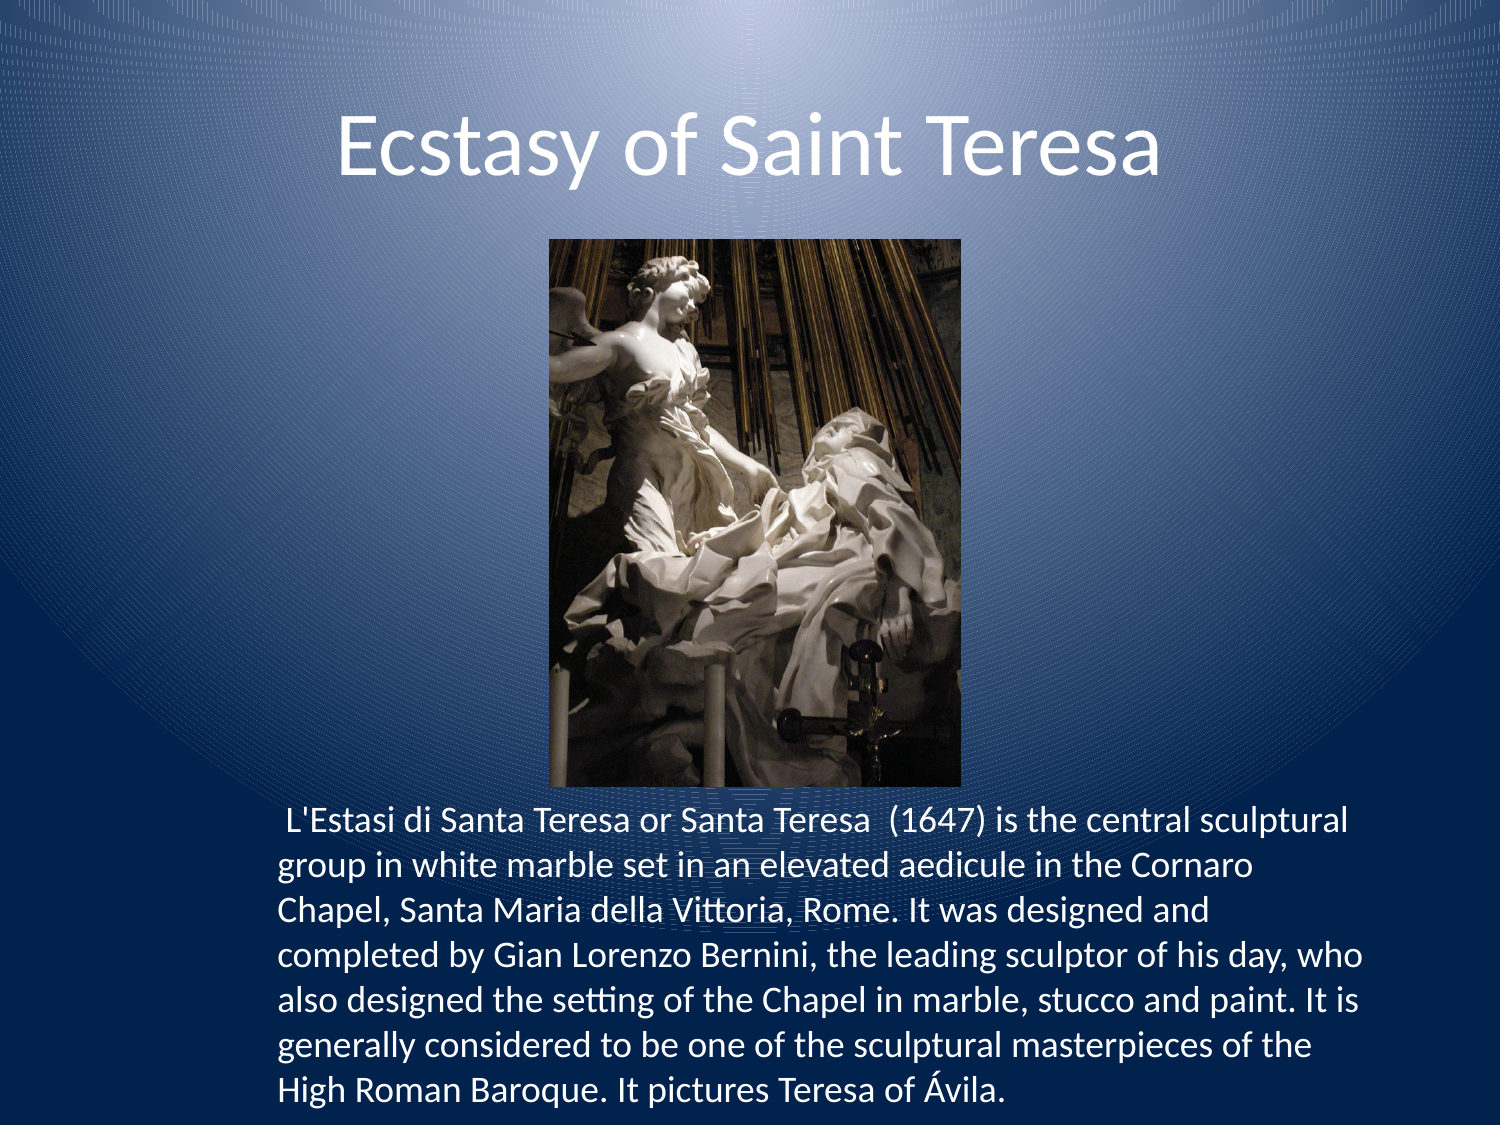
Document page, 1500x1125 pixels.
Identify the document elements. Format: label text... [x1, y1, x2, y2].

title Ecstasy of Saint Teresa [75, 45, 1425, 233]
text_box L'Estasi di Santa Teresa or Santa Teresa (1647) is the central sculptural group in white marble set in an elevated aedicule in the Cornaro Chapel, Santa Maria della Vittoria, Rome. It was designed and completed by Gian Lorenzo Bernini, the leading sculptor of his day, who also designed the setting of the Chapel in marble, stucco and paint. It is generally considered to be one of the sculptural masterpieces of the High Roman Baroque. It pictures Teresa of Ávila. [262, 787, 1388, 1118]
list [549, 239, 961, 787]
